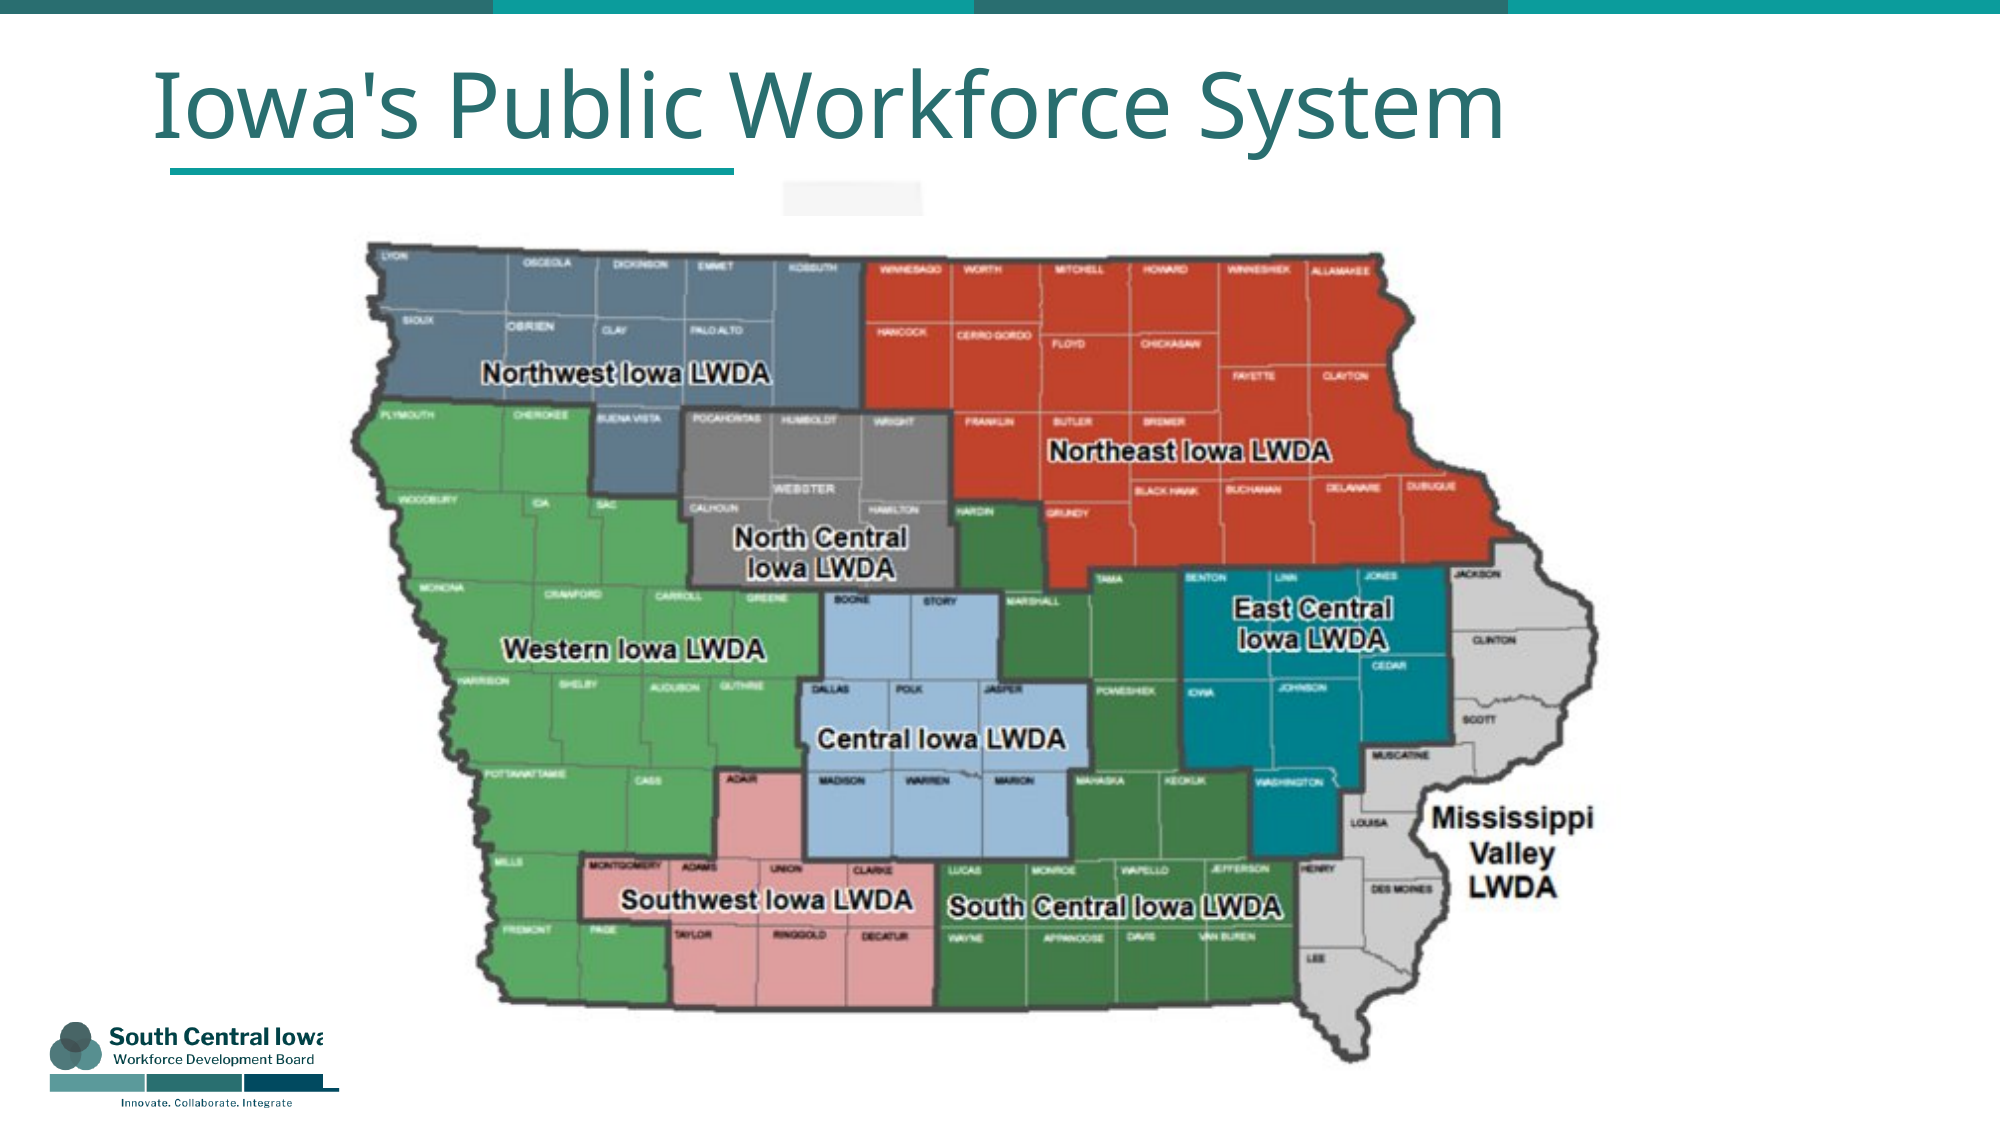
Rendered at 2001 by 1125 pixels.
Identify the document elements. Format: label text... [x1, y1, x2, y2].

title Iowa's Public Workforce System [137, 0, 1863, 218]
picture [41, 216, 1621, 1110]
